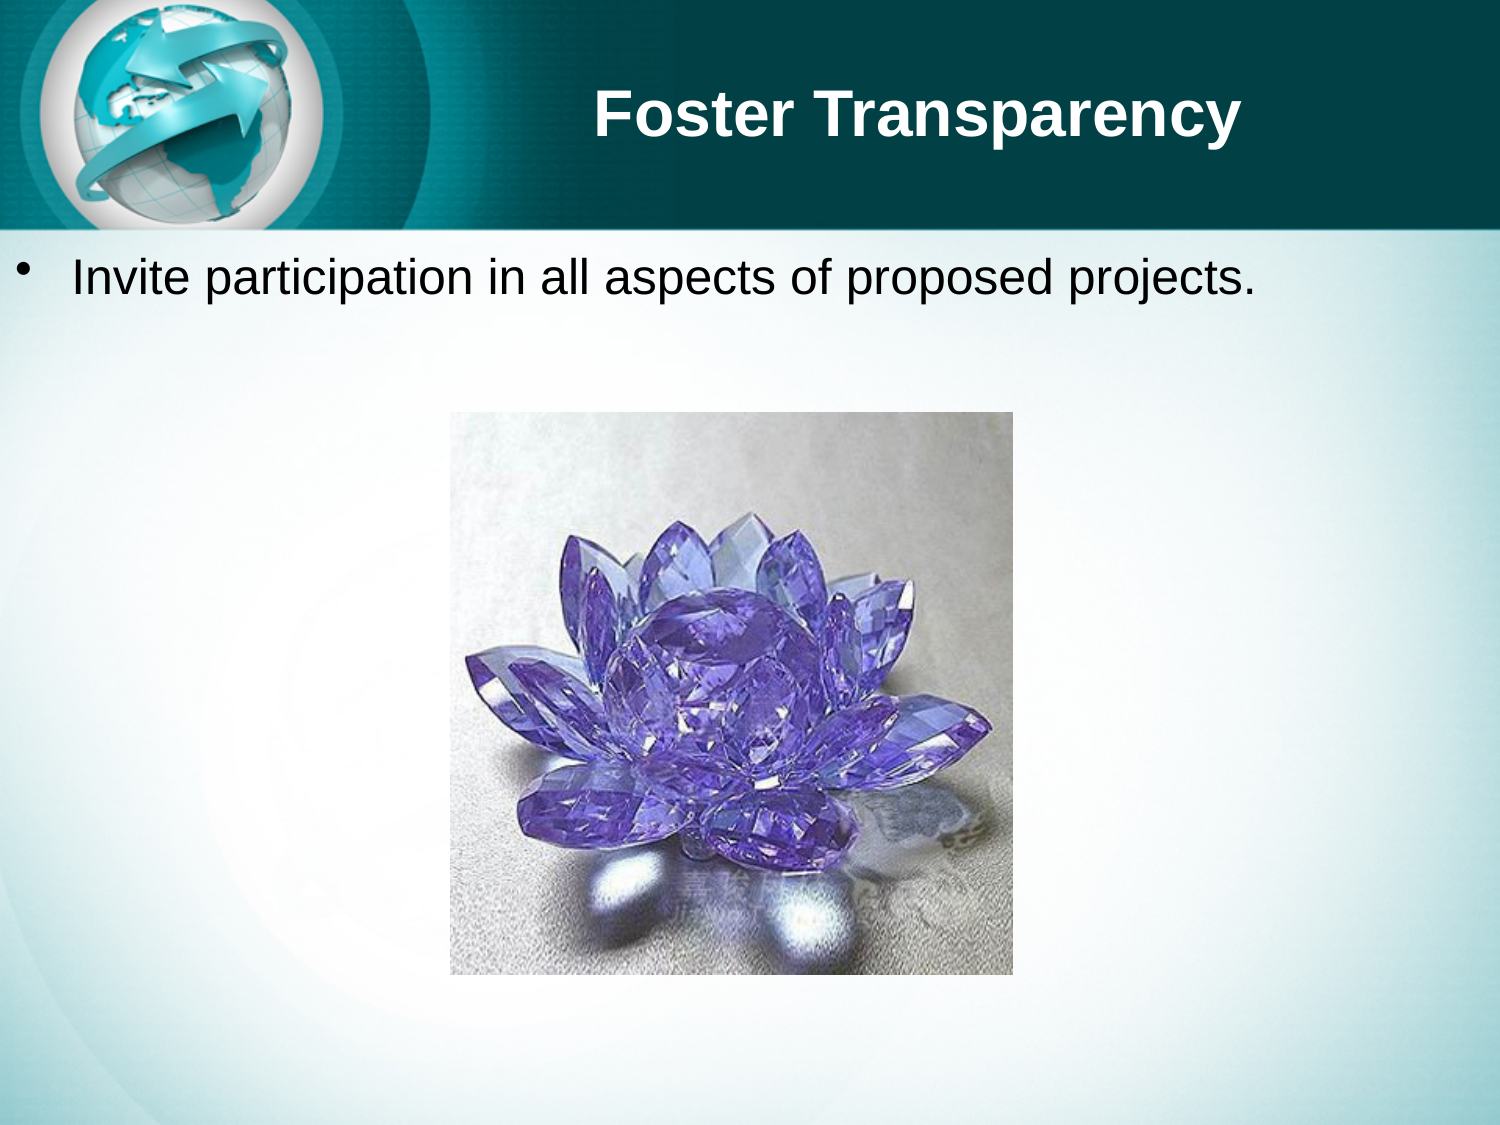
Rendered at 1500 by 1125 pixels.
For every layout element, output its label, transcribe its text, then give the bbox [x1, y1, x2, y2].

list Invite participation in all aspects of proposed projects. [0, 237, 1425, 1023]
picture [449, 412, 1013, 976]
title Foster Transparency [362, 62, 1475, 238]
picture [0, 0, 1500, 1125]
